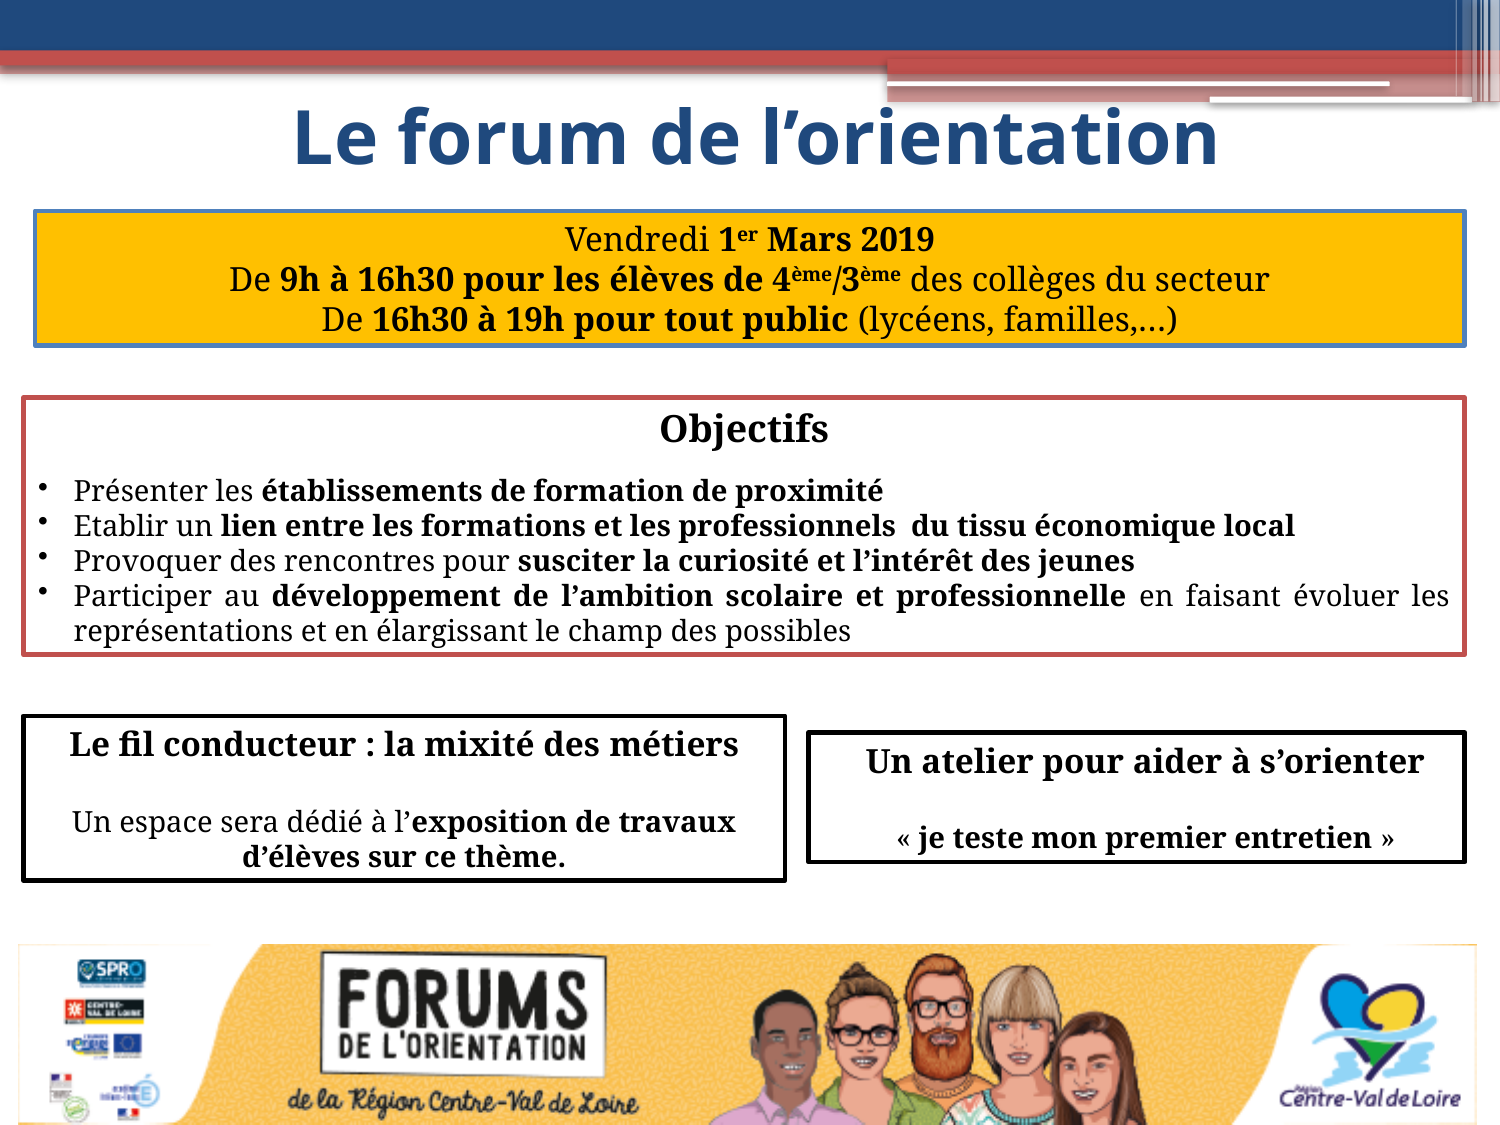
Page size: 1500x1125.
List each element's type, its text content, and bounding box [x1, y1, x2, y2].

text_box Objectifs Présenter les établissements de formation de proximité Etablir un lien entre les formations et les professionnels du tissu économique local Provoquer des rencontres pour susciter la curiosité et l’intérêt des jeunes Participer au développement de l’ambition scolaire et professionnelle en faisant évoluer les représentations et en élargissant le champ des possibles [22, 396, 1466, 656]
picture [18, 944, 1477, 1125]
text_box Le forum de l’orientation [81, 82, 1432, 211]
text_box Le fil conducteur : la mixité des métiers Un espace sera dédié à l’exposition de travaux d’élèves sur ce thème. [22, 714, 787, 882]
text_box Vendredi 1er Mars 2019 De 9h à 16h30 pour les élèves de 4ème/3ème des collèges du secteur De 16h30 à 19h pour tout public (lycéens, familles,…) [34, 209, 1466, 347]
text_box Un atelier pour aider à s’orienter « je teste mon premier entretien » [807, 731, 1466, 864]
